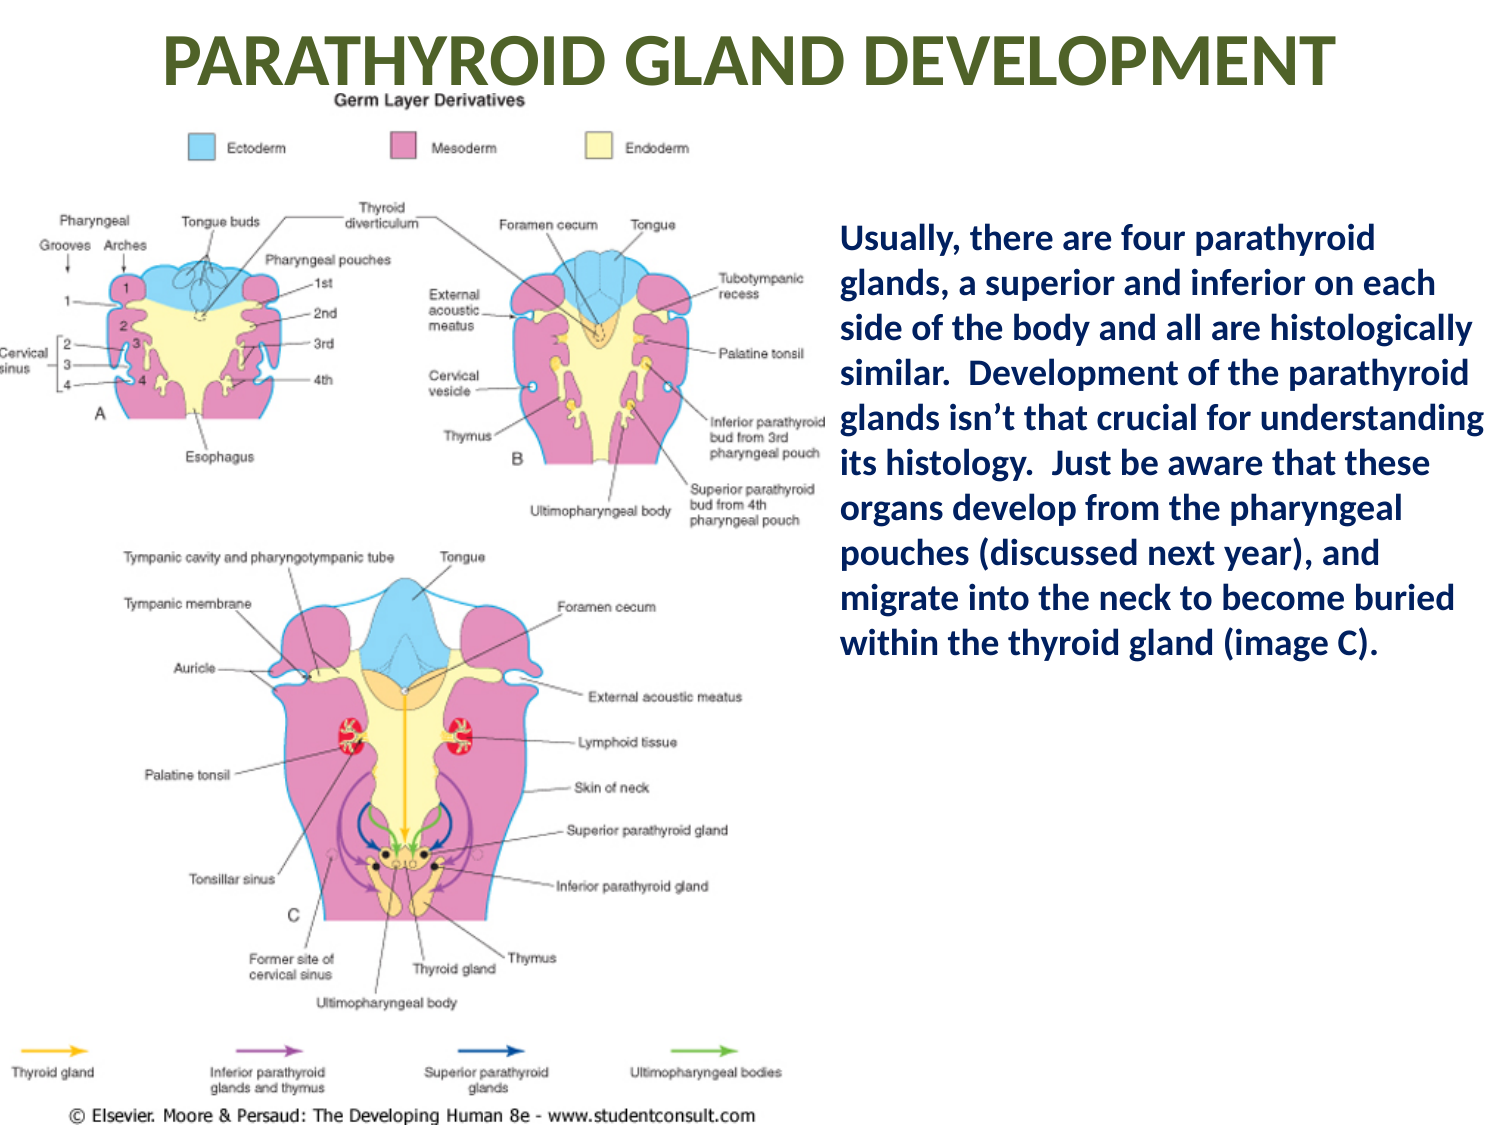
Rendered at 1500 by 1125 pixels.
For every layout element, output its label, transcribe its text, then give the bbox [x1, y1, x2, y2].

text_box Usually, there are four parathyroid glands, a superior and inferior on each side of the body and all are histologically similar. Development of the parathyroid glands isn’t that crucial for understanding its histology. Just be aware that these organs develop from the pharyngeal pouches (discussed next year), and migrate into the neck to become buried within the thyroid gland (image C). [829, 205, 1500, 671]
text_box PARATHYROID GLAND DEVELOPMENT [147, 3, 1353, 109]
picture [0, 93, 826, 1125]
